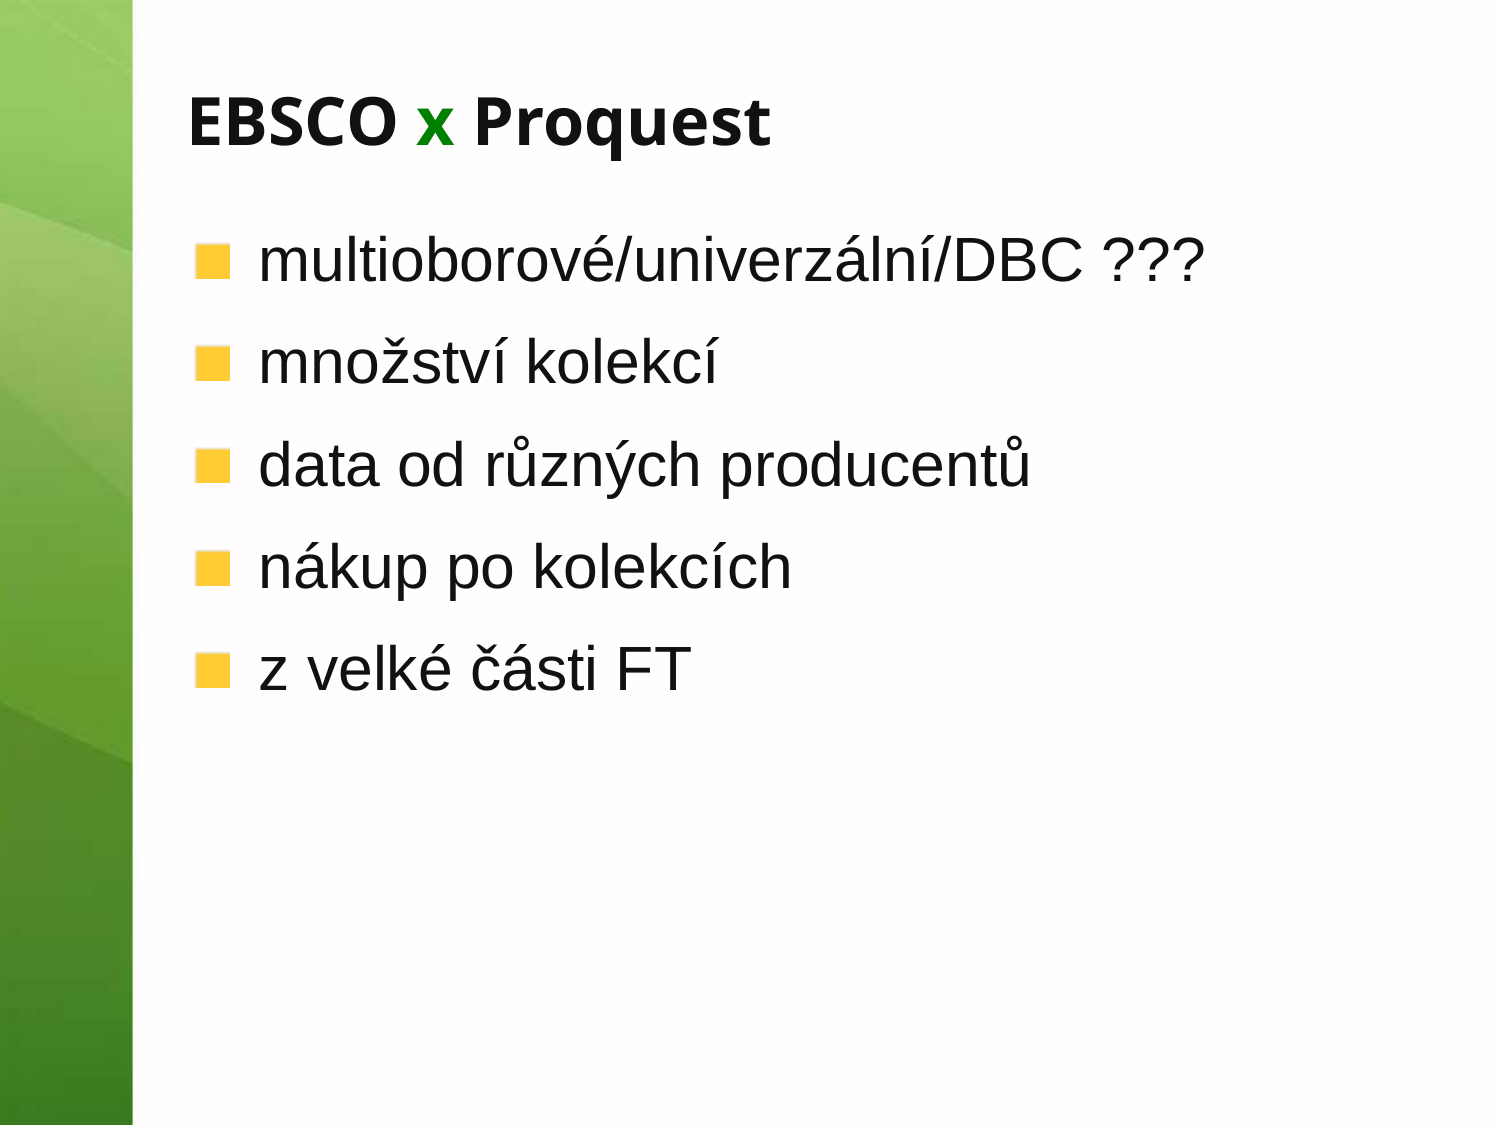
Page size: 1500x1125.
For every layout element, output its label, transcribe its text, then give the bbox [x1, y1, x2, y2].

title EBSCO x Proquest [171, 77, 1447, 161]
picture [0, 0, 1500, 1125]
list multioborové/univerzální/DBC ??? množství kolekcí data od různých producentů nákup po kolekcích z velké části FT [171, 196, 1447, 1094]
